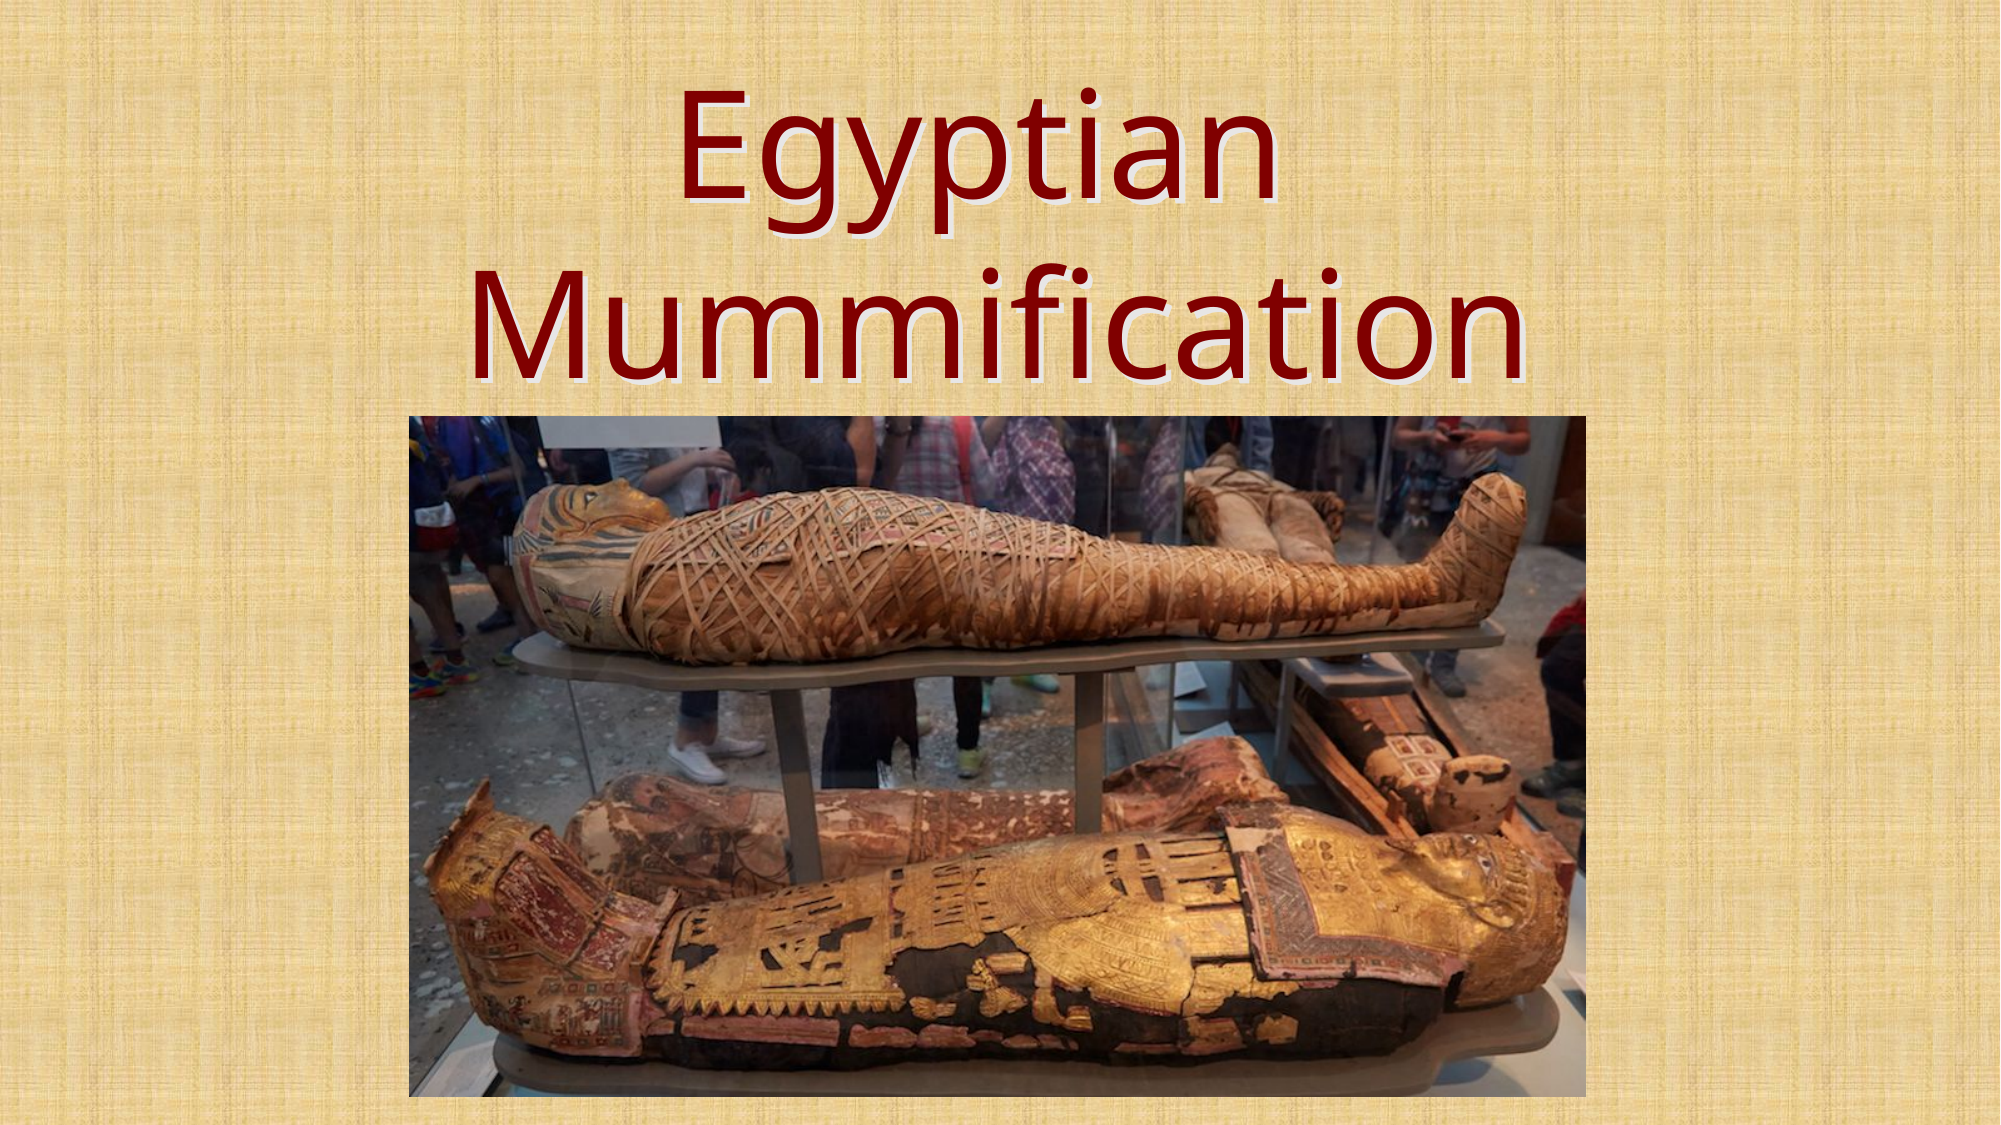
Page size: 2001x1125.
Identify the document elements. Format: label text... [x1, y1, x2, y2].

text_box Egyptian Mummification [447, 41, 1548, 416]
picture [0, 0, 2001, 1125]
